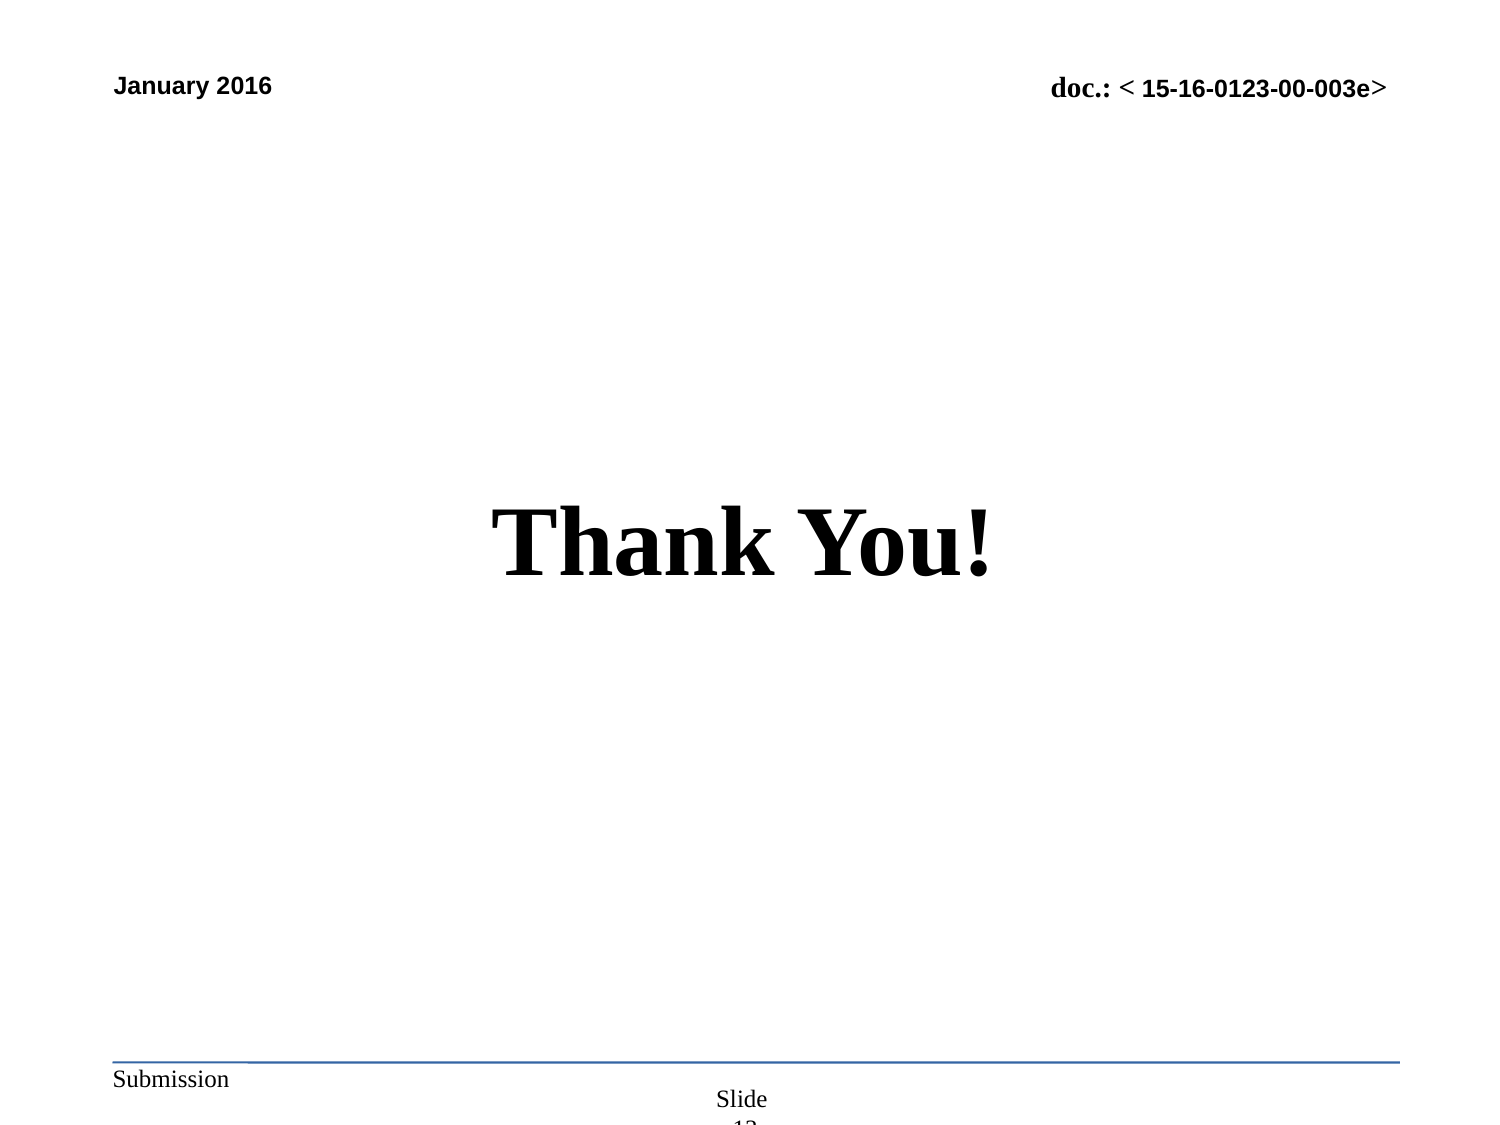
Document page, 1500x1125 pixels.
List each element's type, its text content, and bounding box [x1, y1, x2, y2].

text_box Thank You! [75, 180, 1413, 961]
slide_number Slide 13 [690, 1074, 799, 1118]
